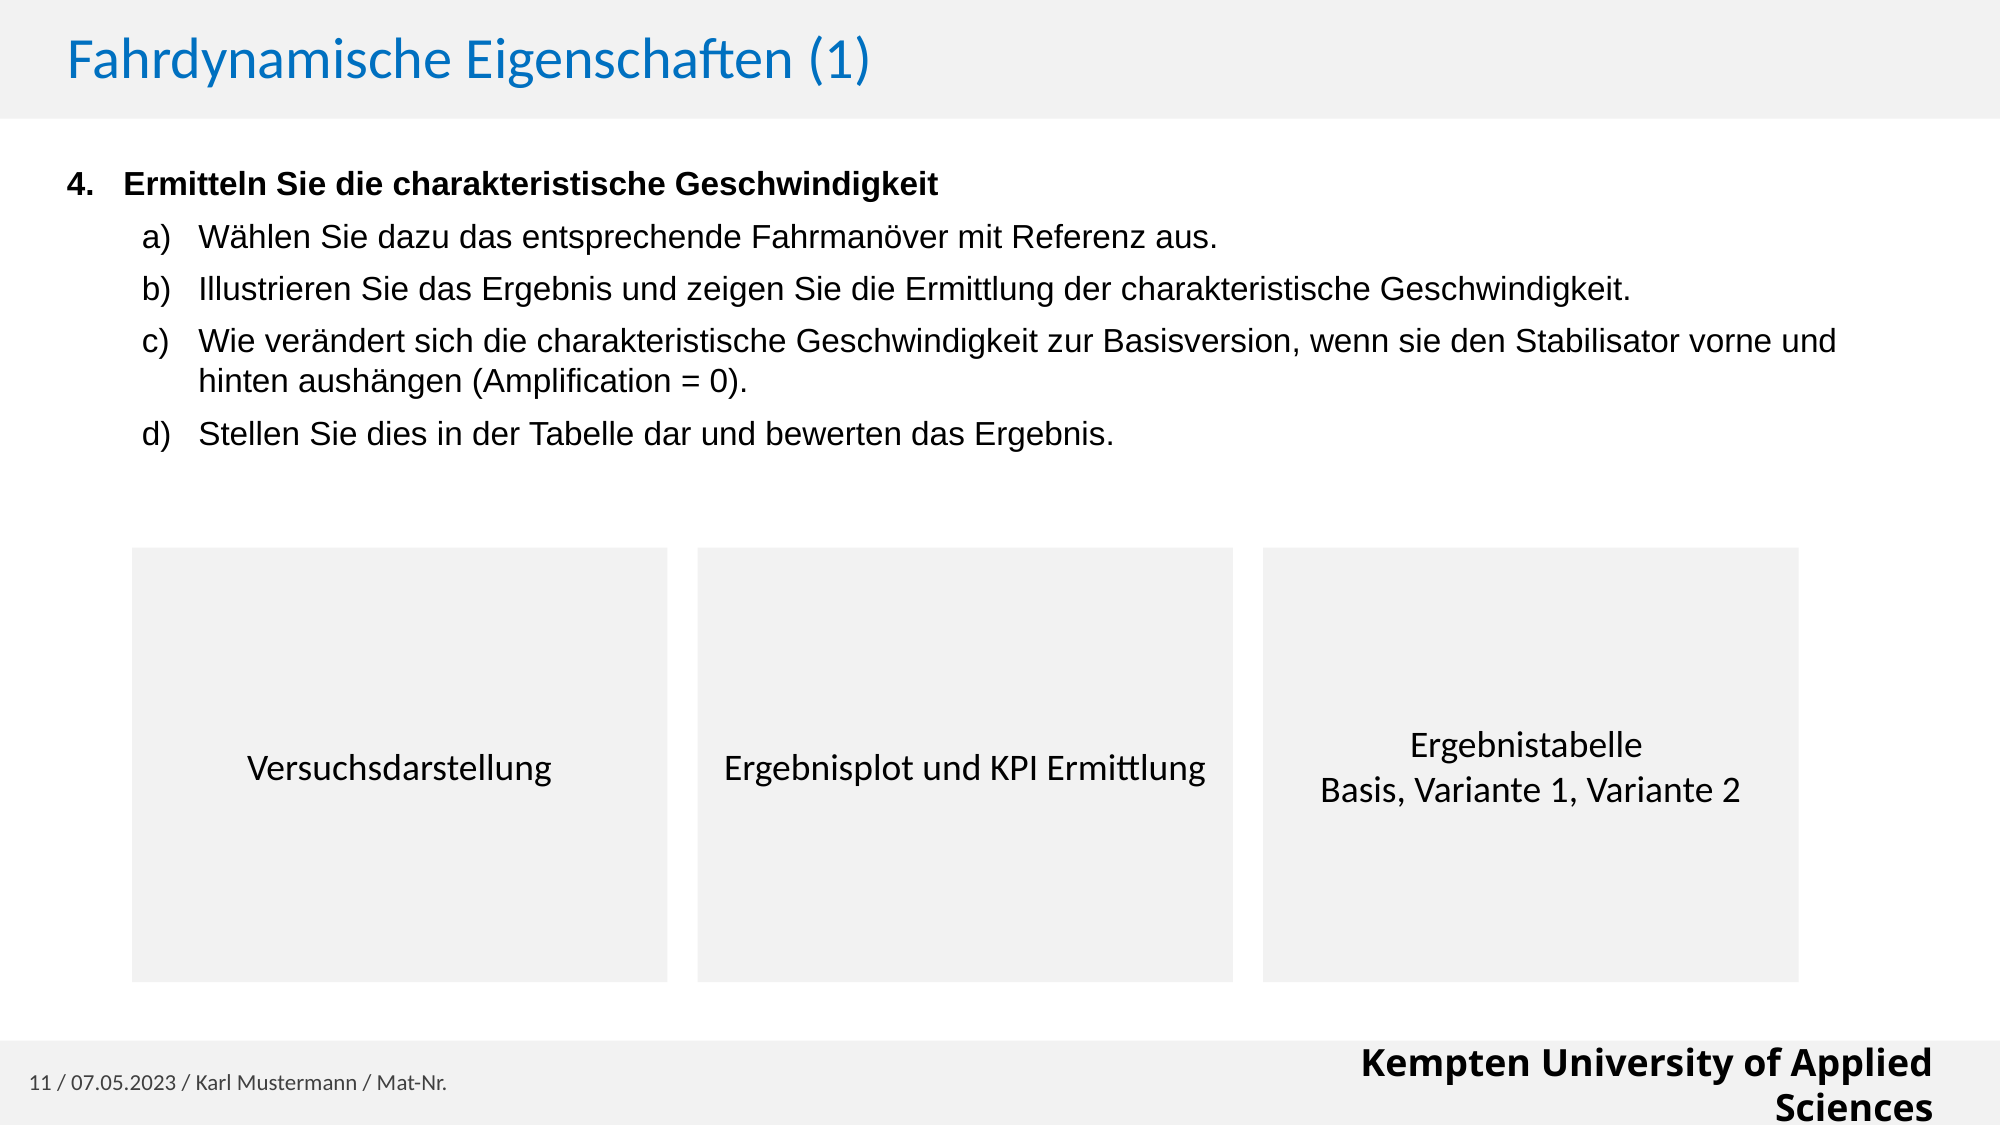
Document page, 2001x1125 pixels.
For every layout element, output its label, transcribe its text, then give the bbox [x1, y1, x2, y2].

text_box Ergebnistabelle Basis, Variante 1, Variante 2 [1262, 547, 1800, 983]
text_box Ermitteln Sie die charakteristische Geschwindigkeit Wählen Sie dazu das entsprechende Fahrmanöver mit Referenz aus. Illustrieren Sie das Ergebnis und zeigen Sie die Ermittlung der charakteristische Geschwindigkeit. Wie verändert sich die charakteristische Geschwindigkeit zur Basisversion, wenn sie den Stabilisator vorne und hinten aushängen (Amplification = 0). Stellen Sie dies in der Tabelle dar und bewerten das Ergebnis. [52, 154, 1901, 460]
text_box Versuchsdarstellung [131, 547, 668, 983]
title Fahrdynamische Eigenschaften (1) [52, 19, 1932, 100]
text_box Ergebnisplot und KPI Ermittlung [697, 547, 1234, 983]
